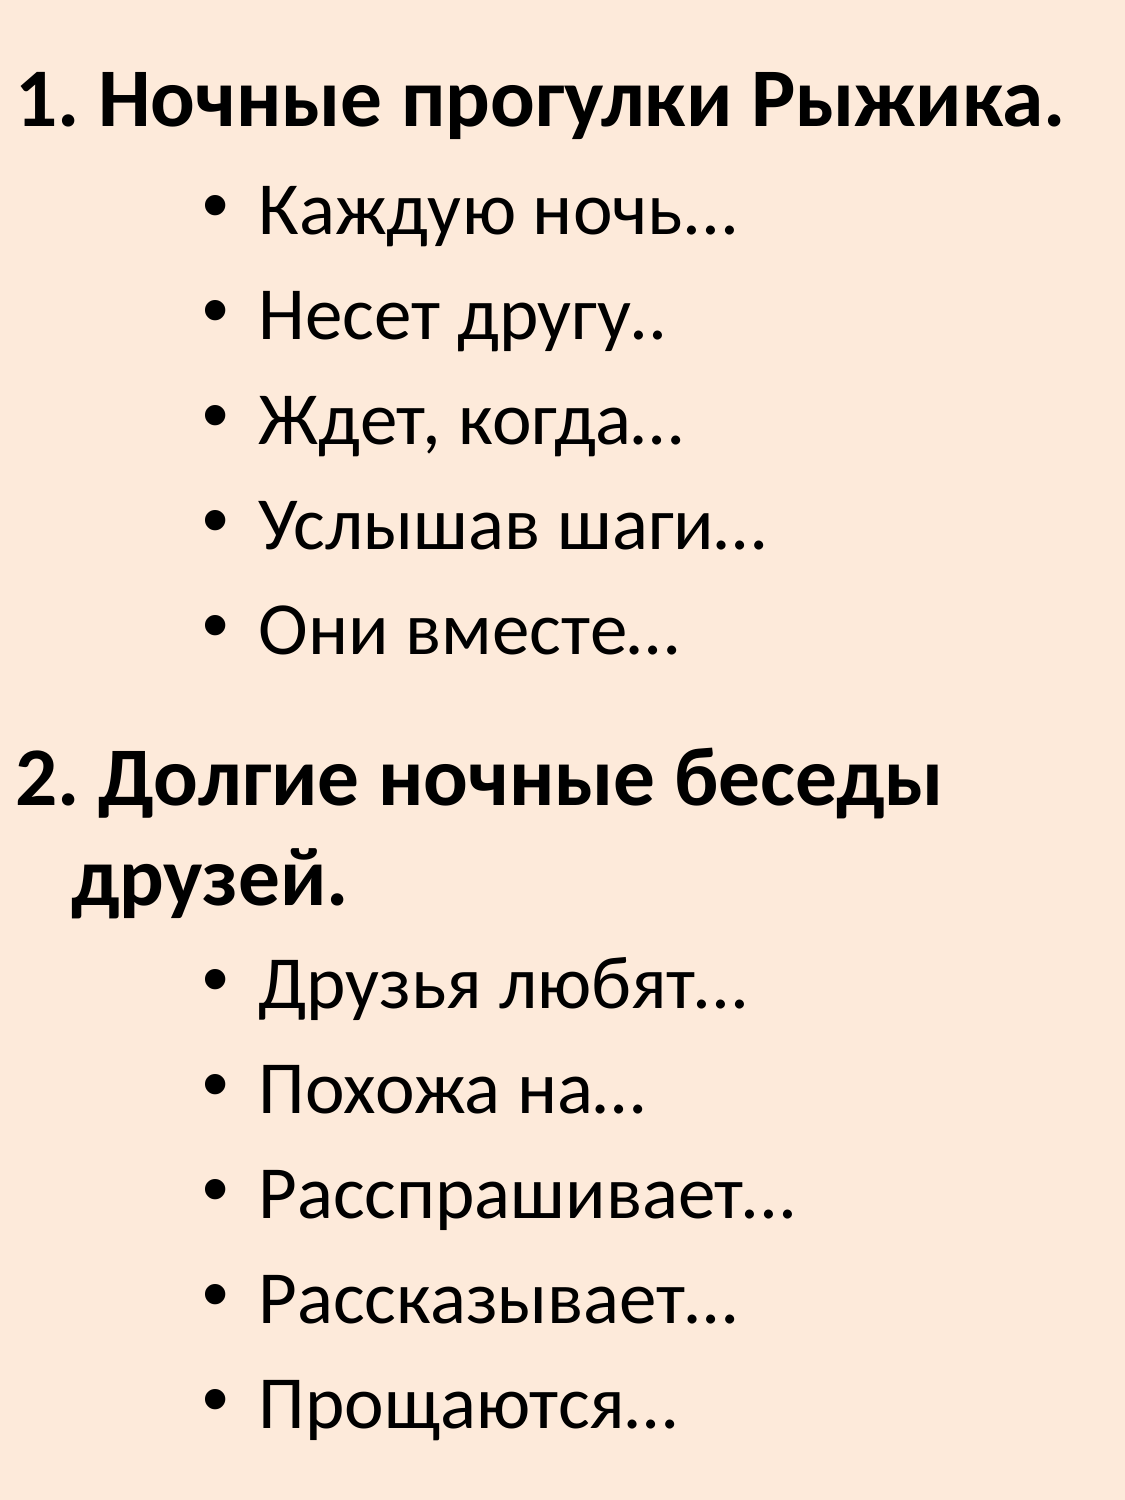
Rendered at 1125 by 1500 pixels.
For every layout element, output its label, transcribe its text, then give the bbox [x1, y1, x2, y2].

text_box 2. Долгие ночные беседы друзей. [0, 714, 1055, 868]
list 1. Ночные прогулки Рыжика. [0, 35, 1125, 188]
text_box Друзья любят... Похожа на… Расспрашивает... Рассказывает… Прощаются… [187, 925, 1125, 1430]
text_box Каждую ночь... Несет другу.. Ждет, когда… Услышав шаги… Они вместе… [187, 152, 1125, 680]
